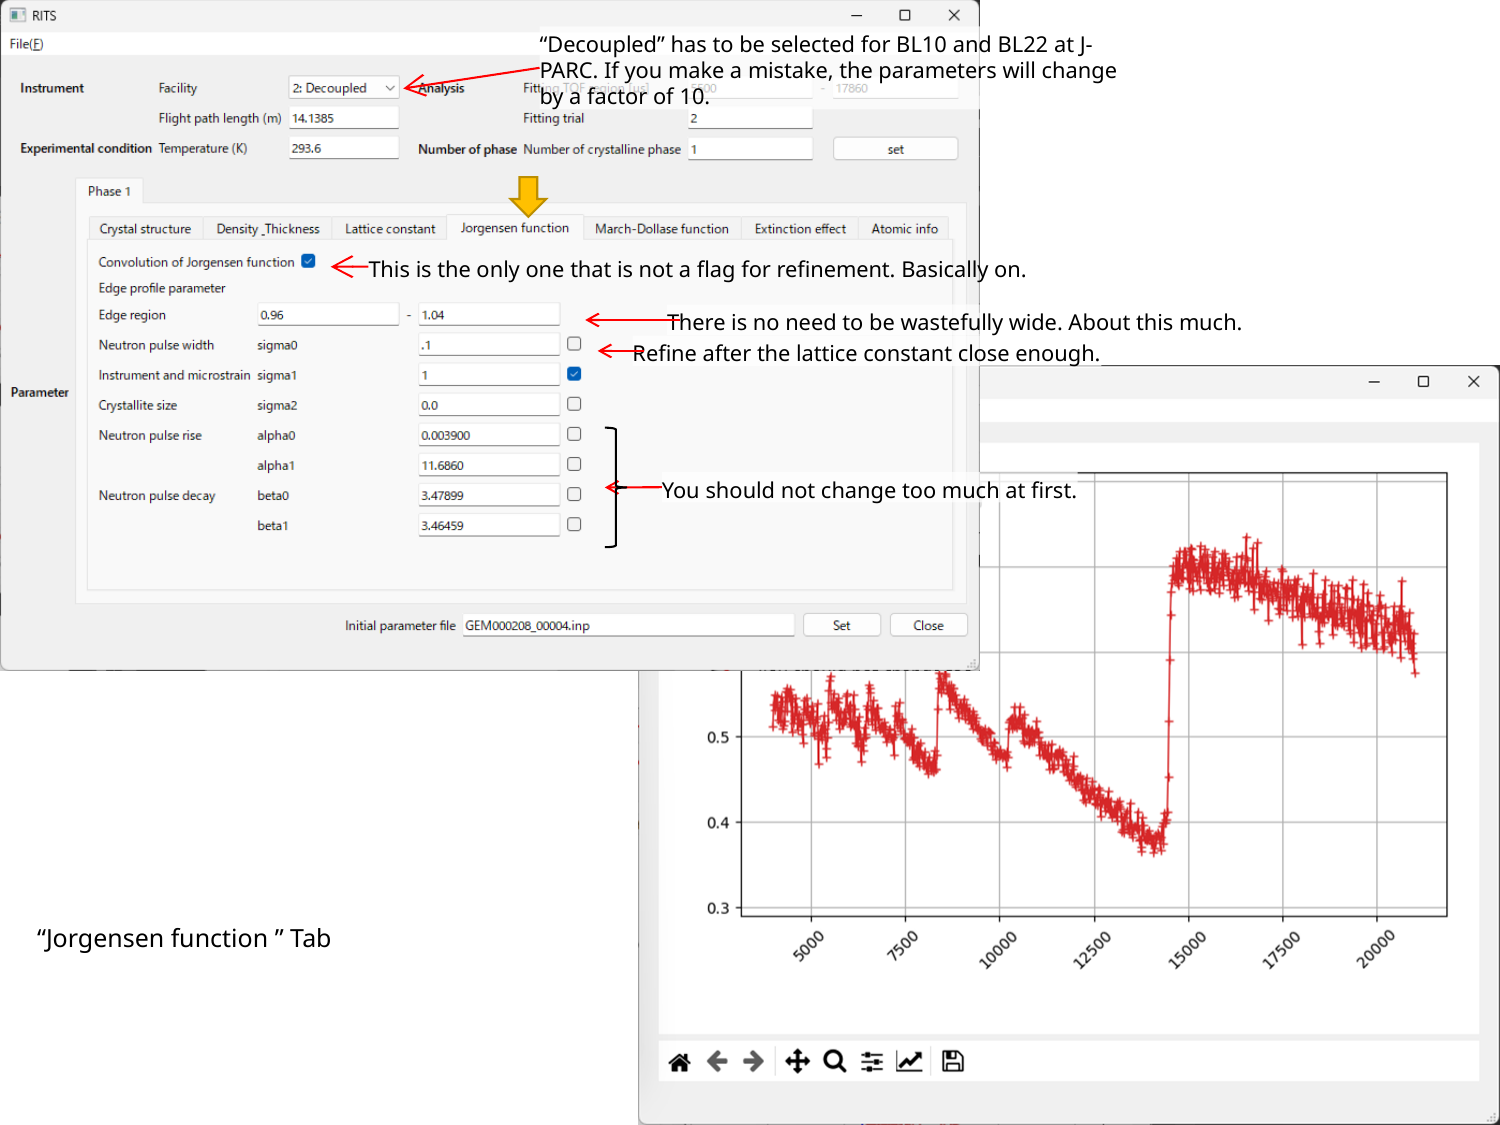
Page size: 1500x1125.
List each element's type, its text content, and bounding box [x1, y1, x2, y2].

picture [0, 0, 1500, 1125]
text_box This is the only one that is not a flag for refinement. Basically on. [980, 251, 1028, 282]
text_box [403, 68, 540, 89]
text_box Refine after the lattice constant close enough. [980, 336, 1102, 365]
text_box “Decoupled” has to be selected for BL10 and BL22 at J-PARC. If you make a mistake, the parameters will change by a factor of 10. [980, 26, 1142, 110]
text_box There is no need to be wastefully wide. About this much. [980, 304, 1244, 336]
text_box “Jorgensen function ” Tab [37, 918, 339, 953]
